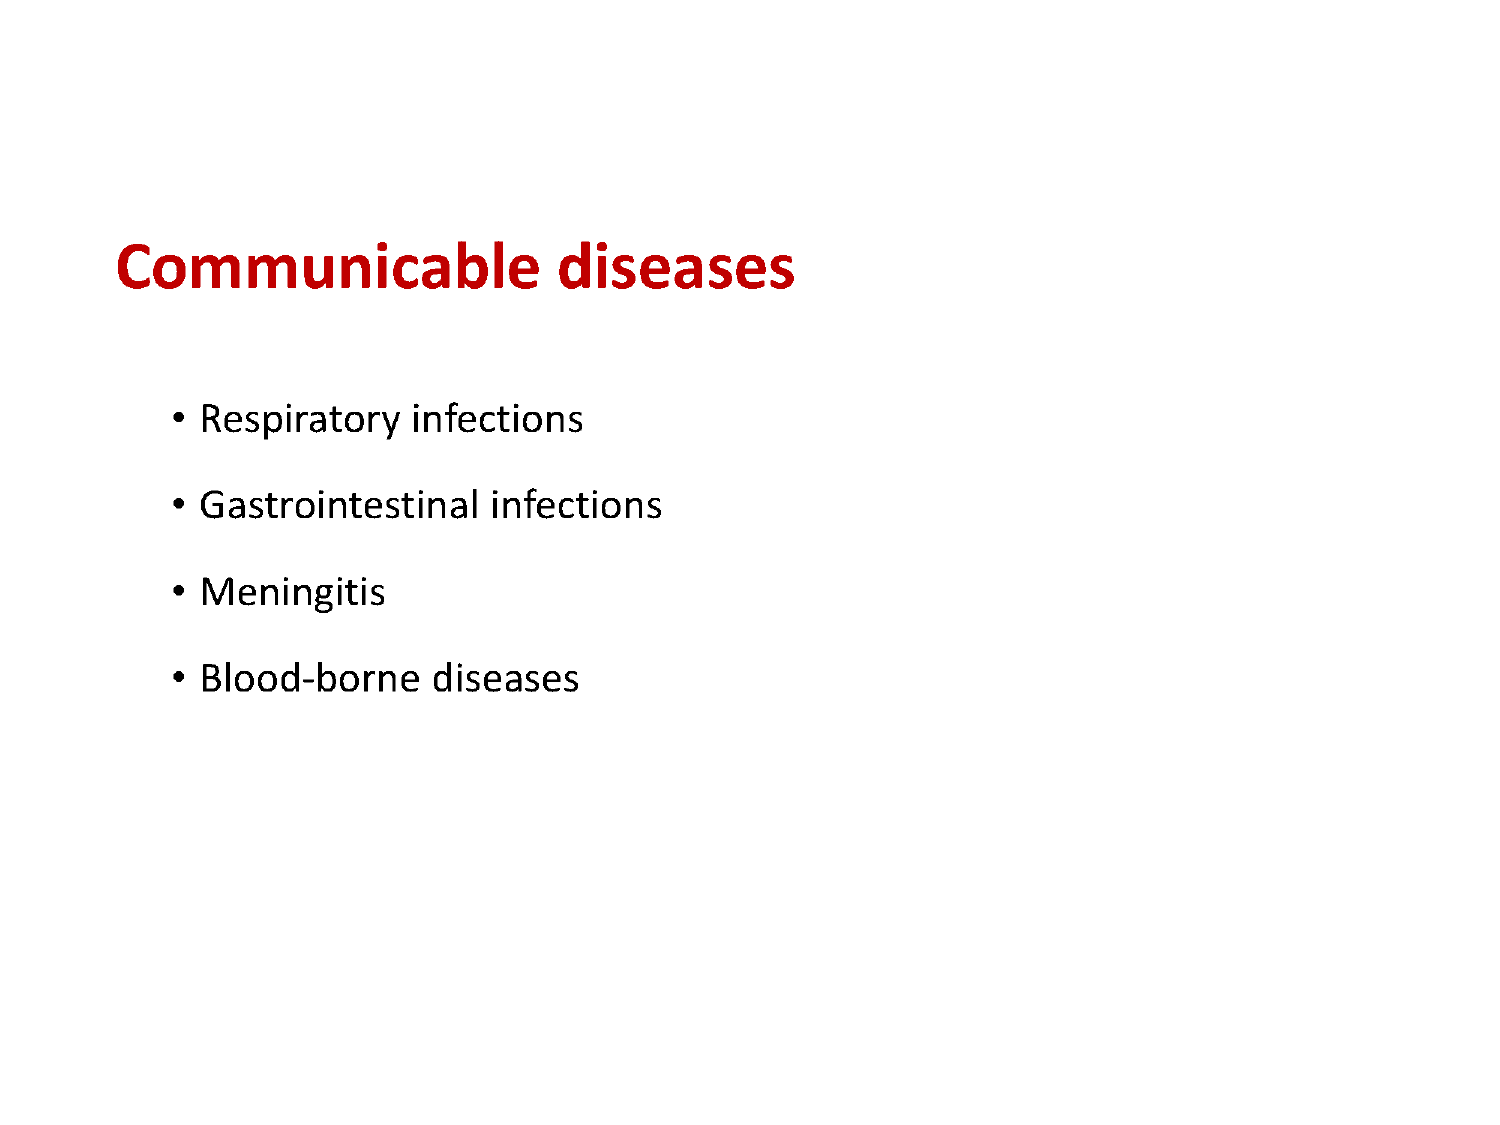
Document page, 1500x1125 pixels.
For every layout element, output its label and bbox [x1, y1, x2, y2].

picture [0, 141, 1500, 987]
